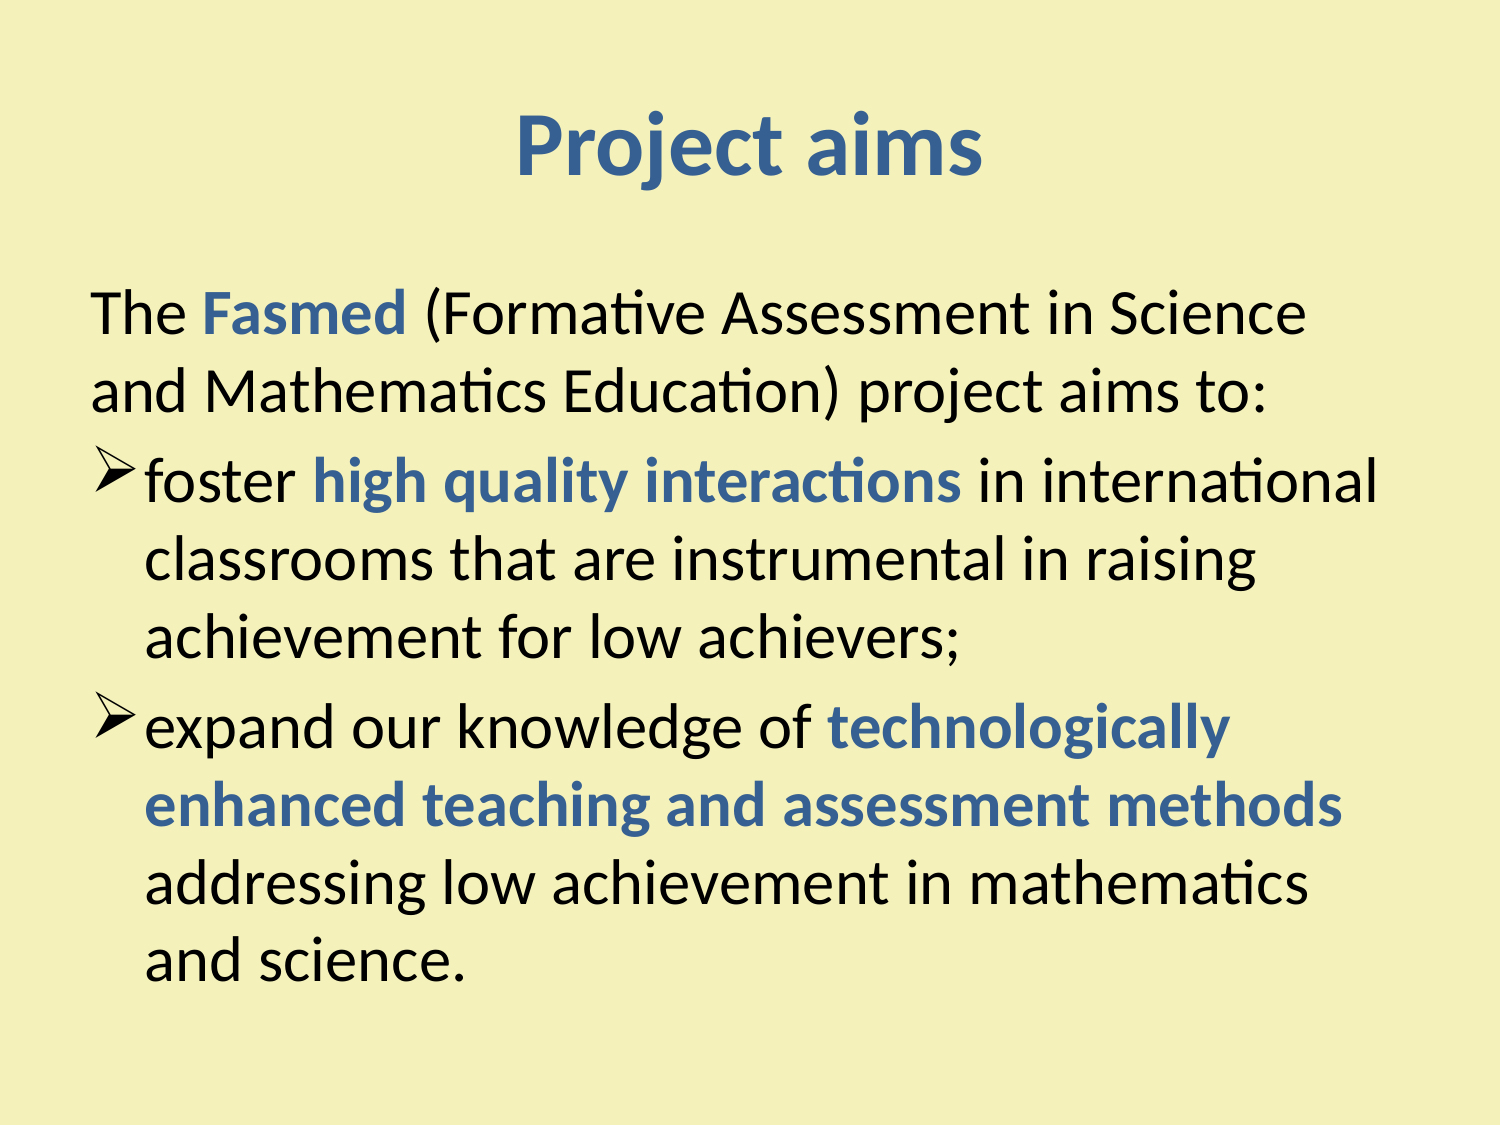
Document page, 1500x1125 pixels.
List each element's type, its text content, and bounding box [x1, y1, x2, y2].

list The Fasmed (Formative Assessment in Science and Mathematics Education) project aims to: foster high quality interactions in international classrooms that are instrumental in raising achievement for low achievers; expand our knowledge of technologically enhanced teaching and assessment methods addressing low achievement in mathematics and science. [75, 262, 1425, 1005]
title Project aims [75, 45, 1425, 233]
